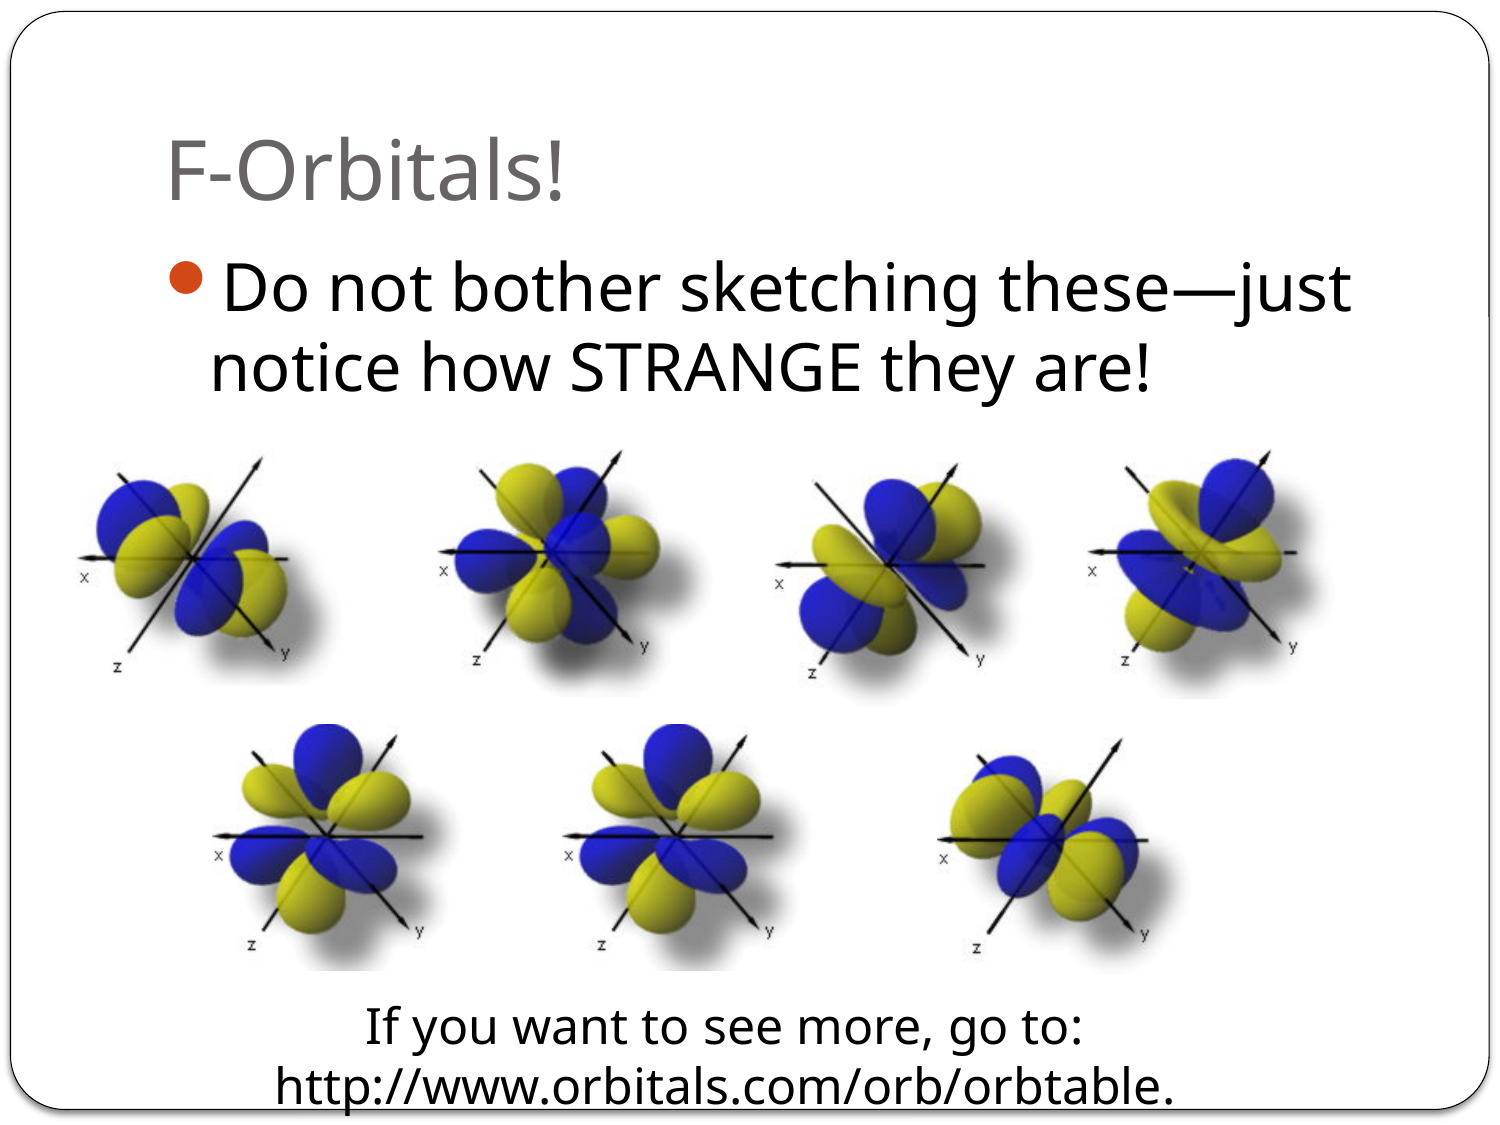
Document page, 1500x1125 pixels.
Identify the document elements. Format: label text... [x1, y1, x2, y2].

list Do not bother sketching these—just notice how STRANGE they are! [150, 237, 1425, 988]
picture [562, 724, 813, 971]
text_box If you want to see more, go to: http://www.orbitals.com/orb/orbtable.htm [249, 987, 1200, 1125]
picture [937, 737, 1193, 974]
picture [1087, 449, 1335, 699]
title F-Orbitals! [150, 45, 1425, 233]
picture [774, 462, 1035, 707]
picture [437, 449, 713, 697]
picture [212, 724, 463, 971]
picture [62, 449, 357, 693]
